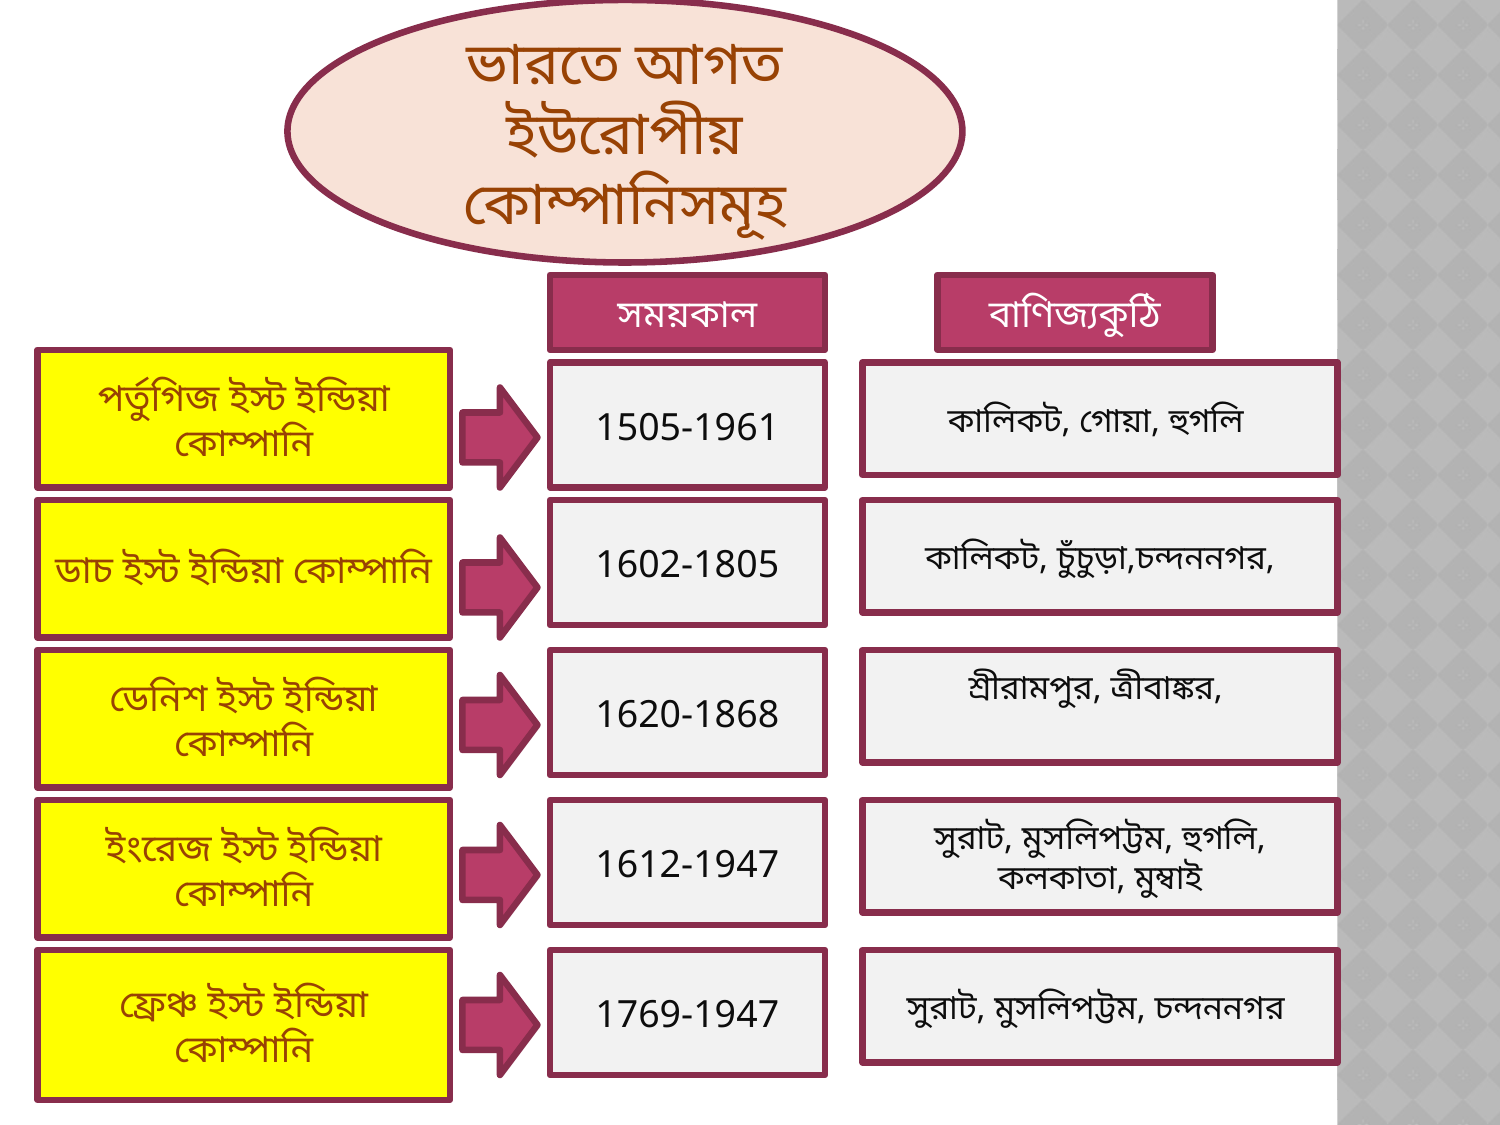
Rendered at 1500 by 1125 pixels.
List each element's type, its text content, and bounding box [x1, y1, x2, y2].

text_box সুরাট, মুসলিপট্টম, হুগলি, কলকাতা, মুম্বাই [859, 797, 1341, 916]
text_box 1602-1805 [547, 497, 828, 628]
text_box বাণিজ্যকুঠি [934, 272, 1216, 353]
text_box 1505-1961 [547, 359, 828, 491]
text_box [459, 671, 541, 779]
text_box কালিকট, গোয়া, হুগলি [859, 359, 1341, 478]
text_box ডেনিশ ইস্ট ইন্ডিয়া কোম্পানি [34, 647, 453, 791]
text_box [459, 821, 541, 929]
text_box ডাচ ইস্ট ইন্ডিয়া কোম্পানি [34, 497, 453, 641]
text_box 1620-1868 [547, 647, 828, 778]
text_box সুরাট, মুসলিপট্টম, চন্দননগর [859, 947, 1341, 1066]
text_box [459, 384, 541, 491]
text_box 1612-1947 [547, 797, 828, 928]
text_box [459, 534, 541, 641]
text_box 1769-1947 [547, 947, 828, 1078]
text_box সময়কাল [547, 272, 828, 353]
text_box ফ্রেঞ্চ ইস্ট ইন্ডিয়া কোম্পানি [34, 947, 453, 1103]
text_box পর্তুগিজ ইস্ট ইন্ডিয়া কোম্পানি [34, 347, 453, 491]
text_box ইংরেজ ইস্ট ইন্ডিয়া কোম্পানি [34, 797, 453, 941]
text_box কালিকট, চুঁচুড়া,চন্দননগর, [859, 497, 1341, 616]
text_box শ্রীরামপুর, ত্রীবাঙ্কর, [859, 647, 1341, 766]
text_box ভারতে আগত ইউরোপীয় কোম্পানিসমূহ [284, 0, 966, 266]
text_box [459, 971, 541, 1079]
